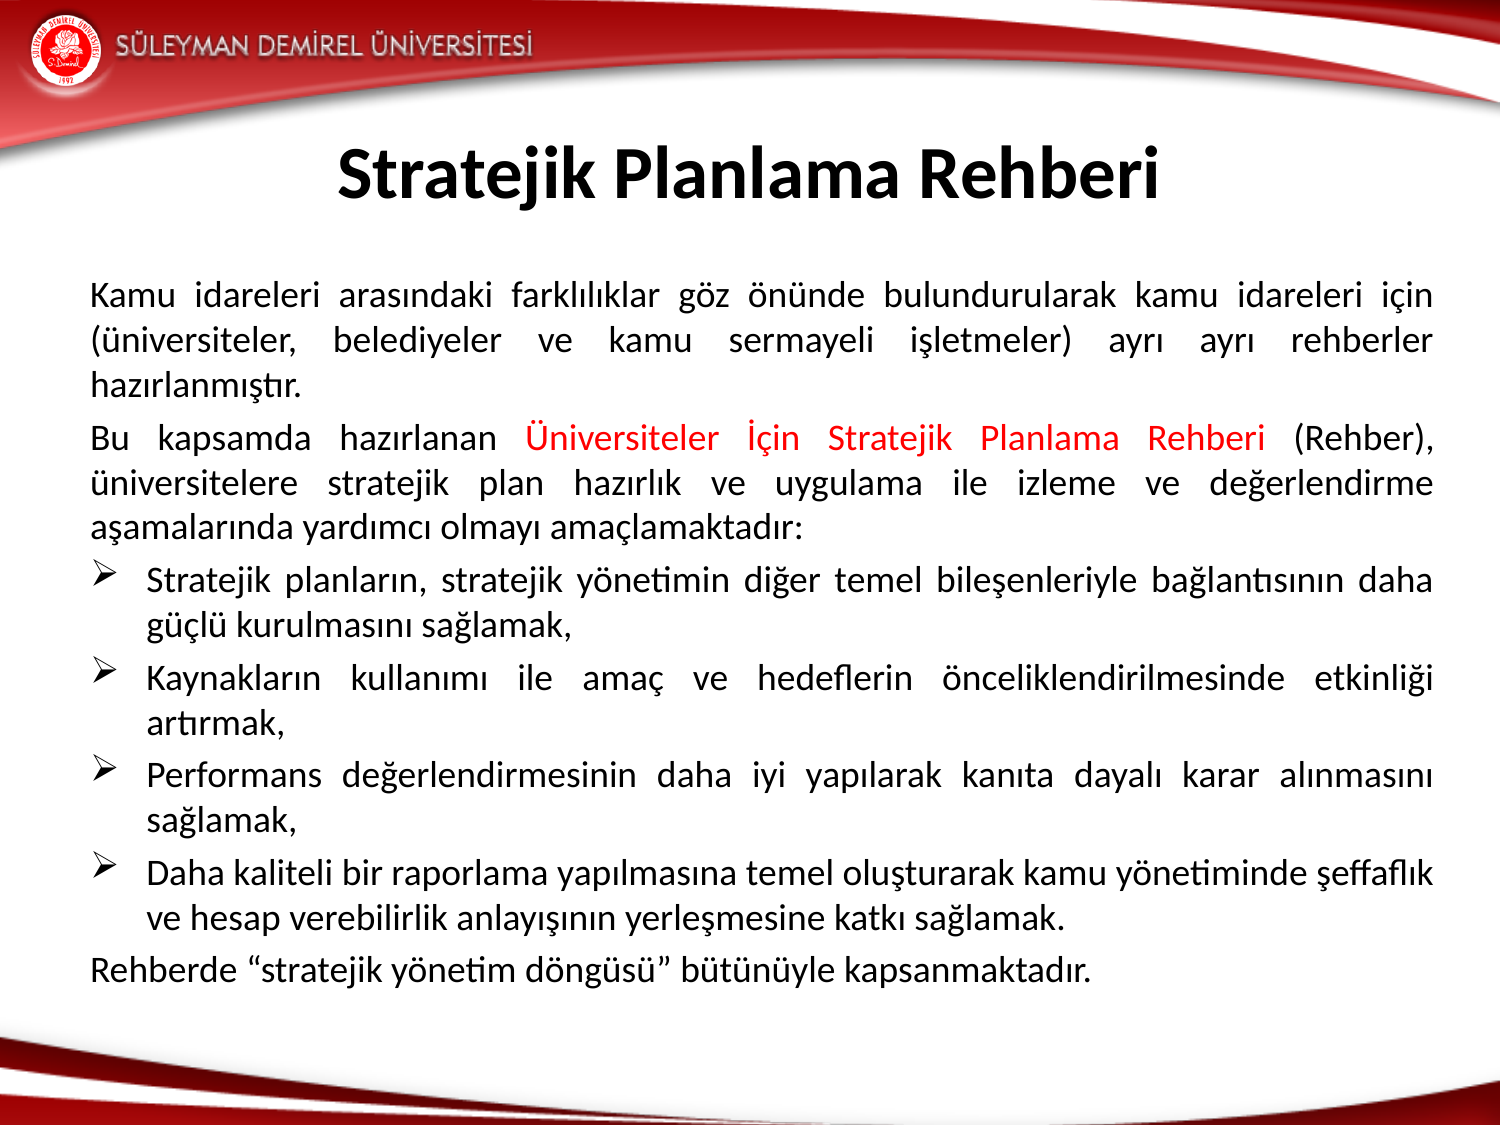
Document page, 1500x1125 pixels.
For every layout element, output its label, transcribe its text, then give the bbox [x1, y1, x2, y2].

list Kamu idareleri arasındaki farklılıklar göz önünde bulundurularak kamu idareleri için (üniversiteler, belediyeler ve kamu sermayeli işletmeler) ayrı ayrı rehberler hazırlanmıştır. Bu kapsamda hazırlanan Üniversiteler İçin Stratejik Planlama Rehberi (Rehber), üniversitelere stratejik plan hazırlık ve uygulama ile izleme ve değerlendirme aşamalarında yardımcı olmayı amaçlamaktadır: Stratejik planların, stratejik yönetimin diğer temel bileşenleriyle bağlantısının daha güçlü kurulmasını sağlamak, Kaynakların kullanımı ile amaç ve hedeflerin önceliklendirilmesinde etkinliği artırmak, Performans değerlendirmesinin daha iyi yapılarak kanıta dayalı karar alınmasını sağlamak, Daha kaliteli bir raporlama yapılmasına temel oluşturarak kamu yönetiminde şeffaflık ve hesap verebilirlik anlayışının yerleşmesine katkı sağlamak. Rehberde “stratejik yönetim döngüsü” bütünüyle kapsanmaktadır. [74, 262, 1451, 1026]
title Stratejik Planlama Rehberi [74, 74, 1426, 262]
picture [0, 0, 1500, 188]
picture [0, 1015, 1500, 1125]
